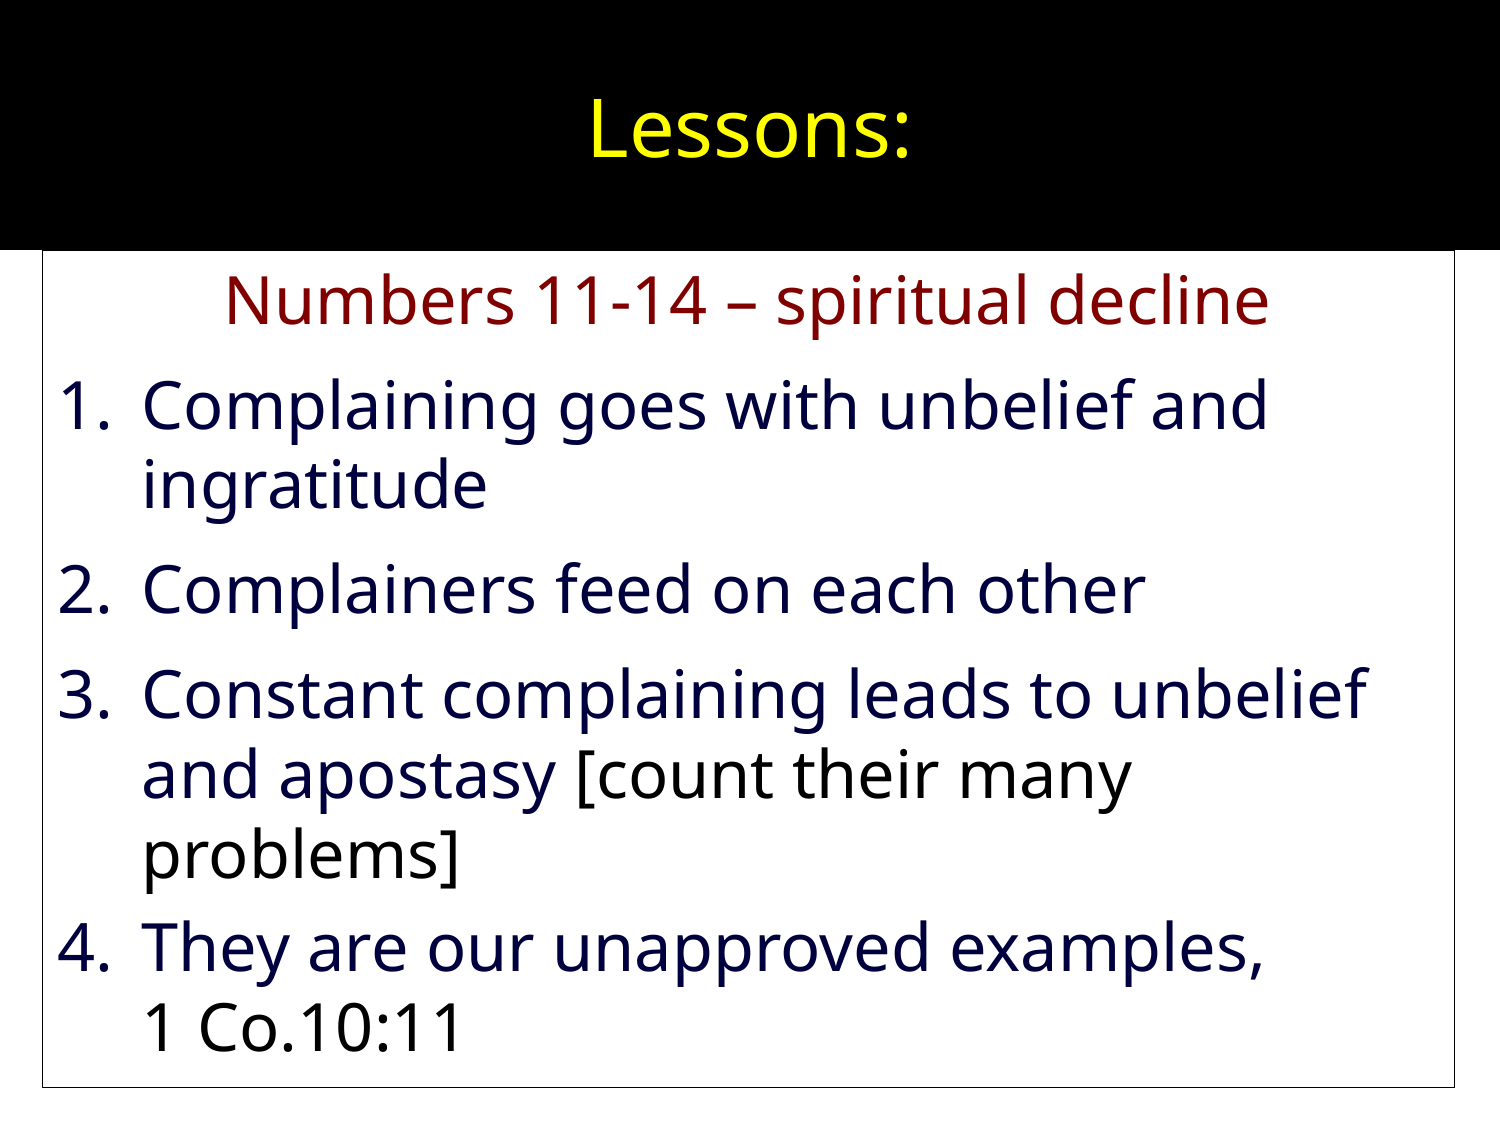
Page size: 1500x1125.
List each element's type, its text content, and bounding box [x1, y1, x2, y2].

text_box Numbers 11-14 – spiritual decline Complaining goes with unbelief and ingratitude Complainers feed on each other Constant complaining leads to unbelief and apostasy [count their many problems] They are our unapproved examples, 1 Co.10:11 [42, 249, 1455, 1088]
title Lessons: [0, 0, 1500, 250]
